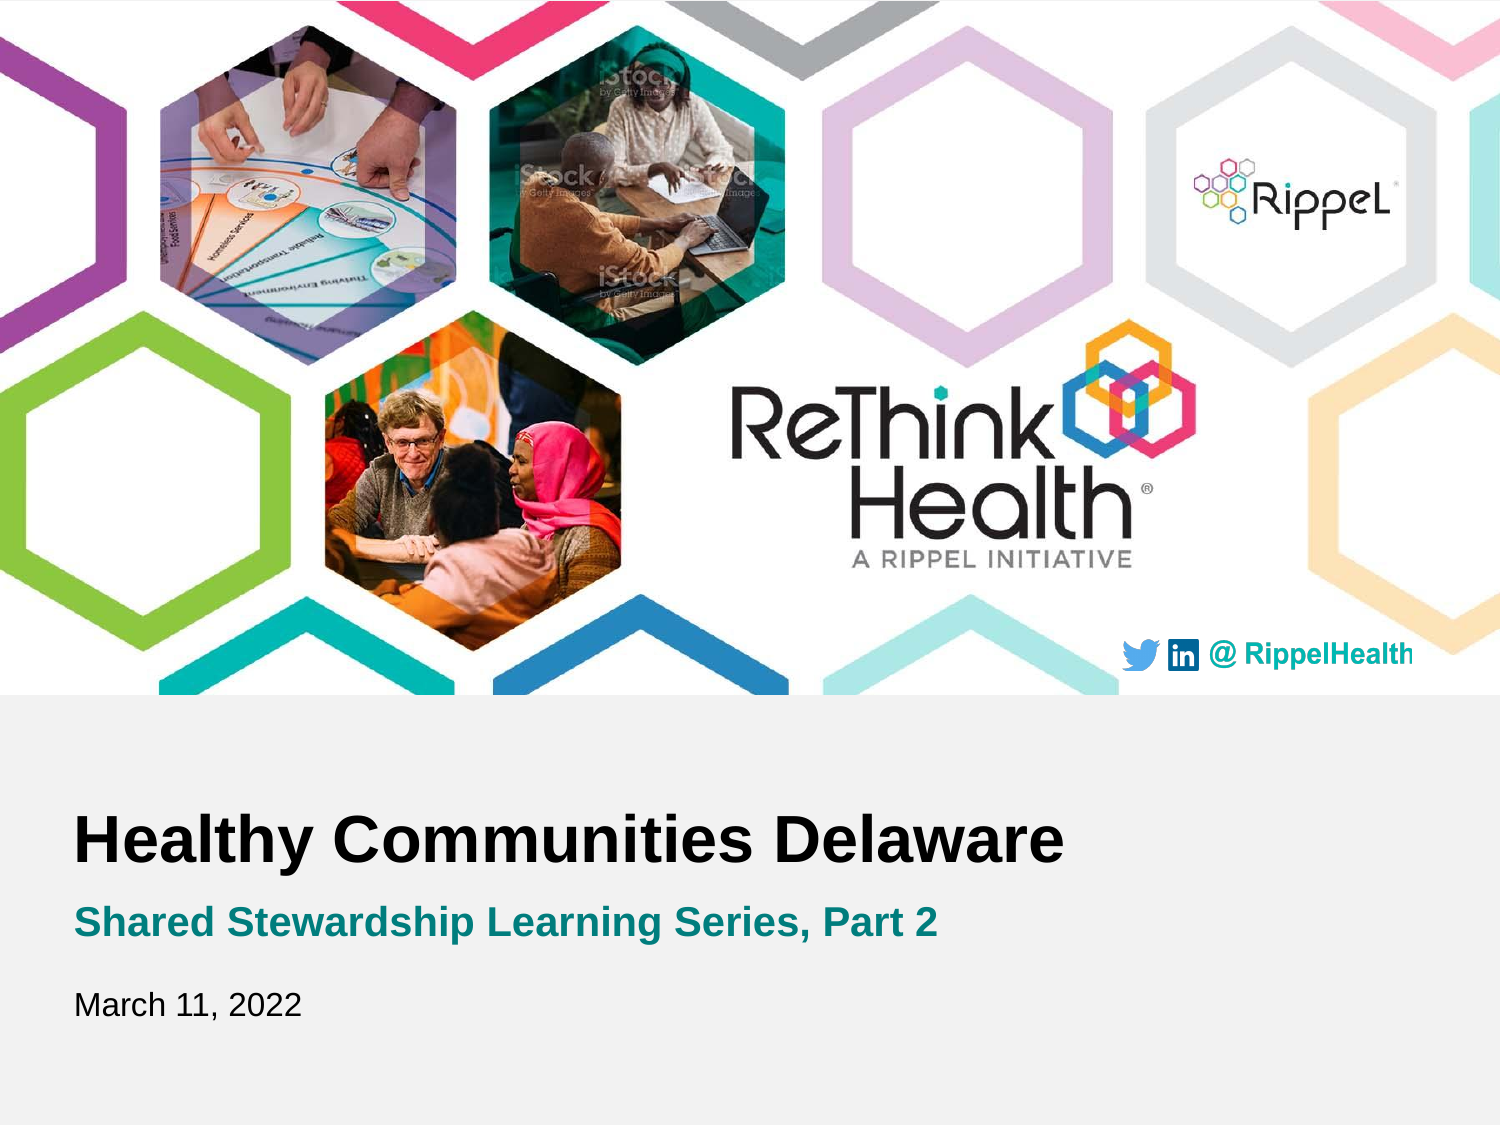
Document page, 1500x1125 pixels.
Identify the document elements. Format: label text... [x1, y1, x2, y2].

list March 11, 2022 [73, 384, 1425, 1023]
list Healthy Communities Delaware [73, 237, 1425, 306]
picture [0, 1, 1500, 695]
list Shared Stewardship Learning Series, Part 2 [73, 306, 1425, 384]
